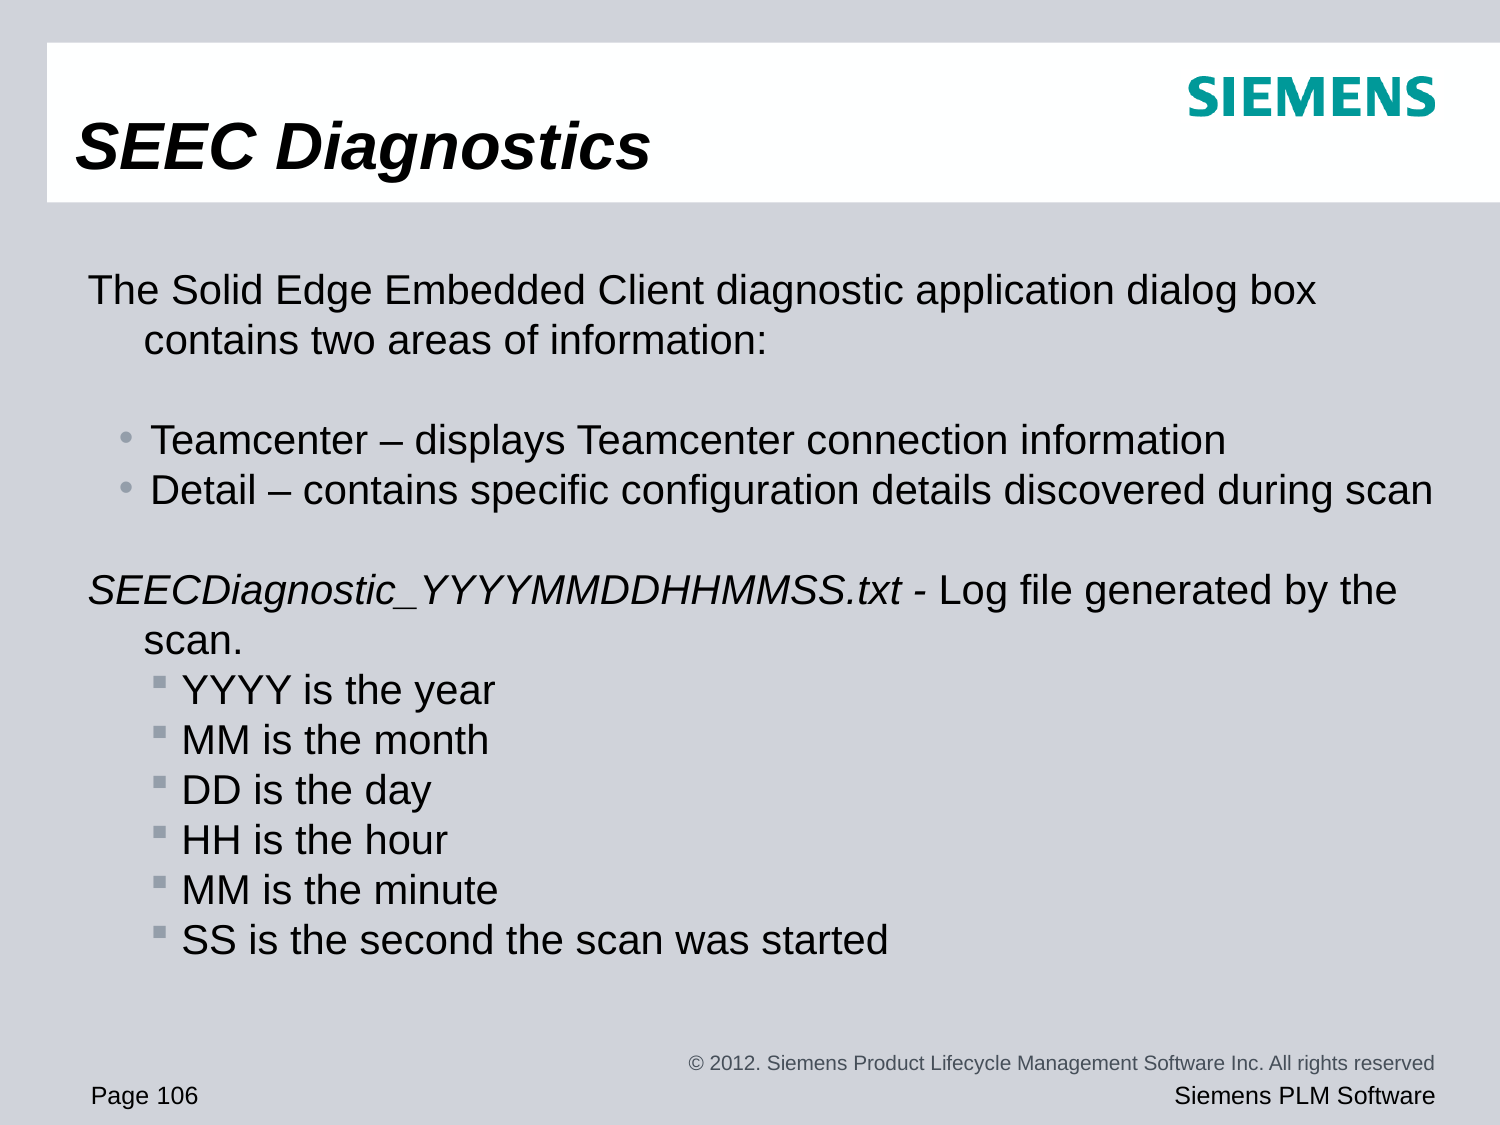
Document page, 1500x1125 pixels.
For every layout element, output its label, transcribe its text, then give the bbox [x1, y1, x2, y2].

title SEEC Diagnostics [74, 49, 1095, 183]
list The Solid Edge Embedded Client diagnostic application dialog box contains two areas of information: Teamcenter – displays Teamcenter connection information Detail – contains specific configuration details discovered during scan SEECDiagnostic_YYYYMMDDHHMMSS.txt - Log file generated by the scan. YYYY is the year MM is the month DD is the day HH is the hour MM is the minute SS is the second the scan was started [87, 262, 1438, 1013]
picture [1181, 69, 1444, 123]
